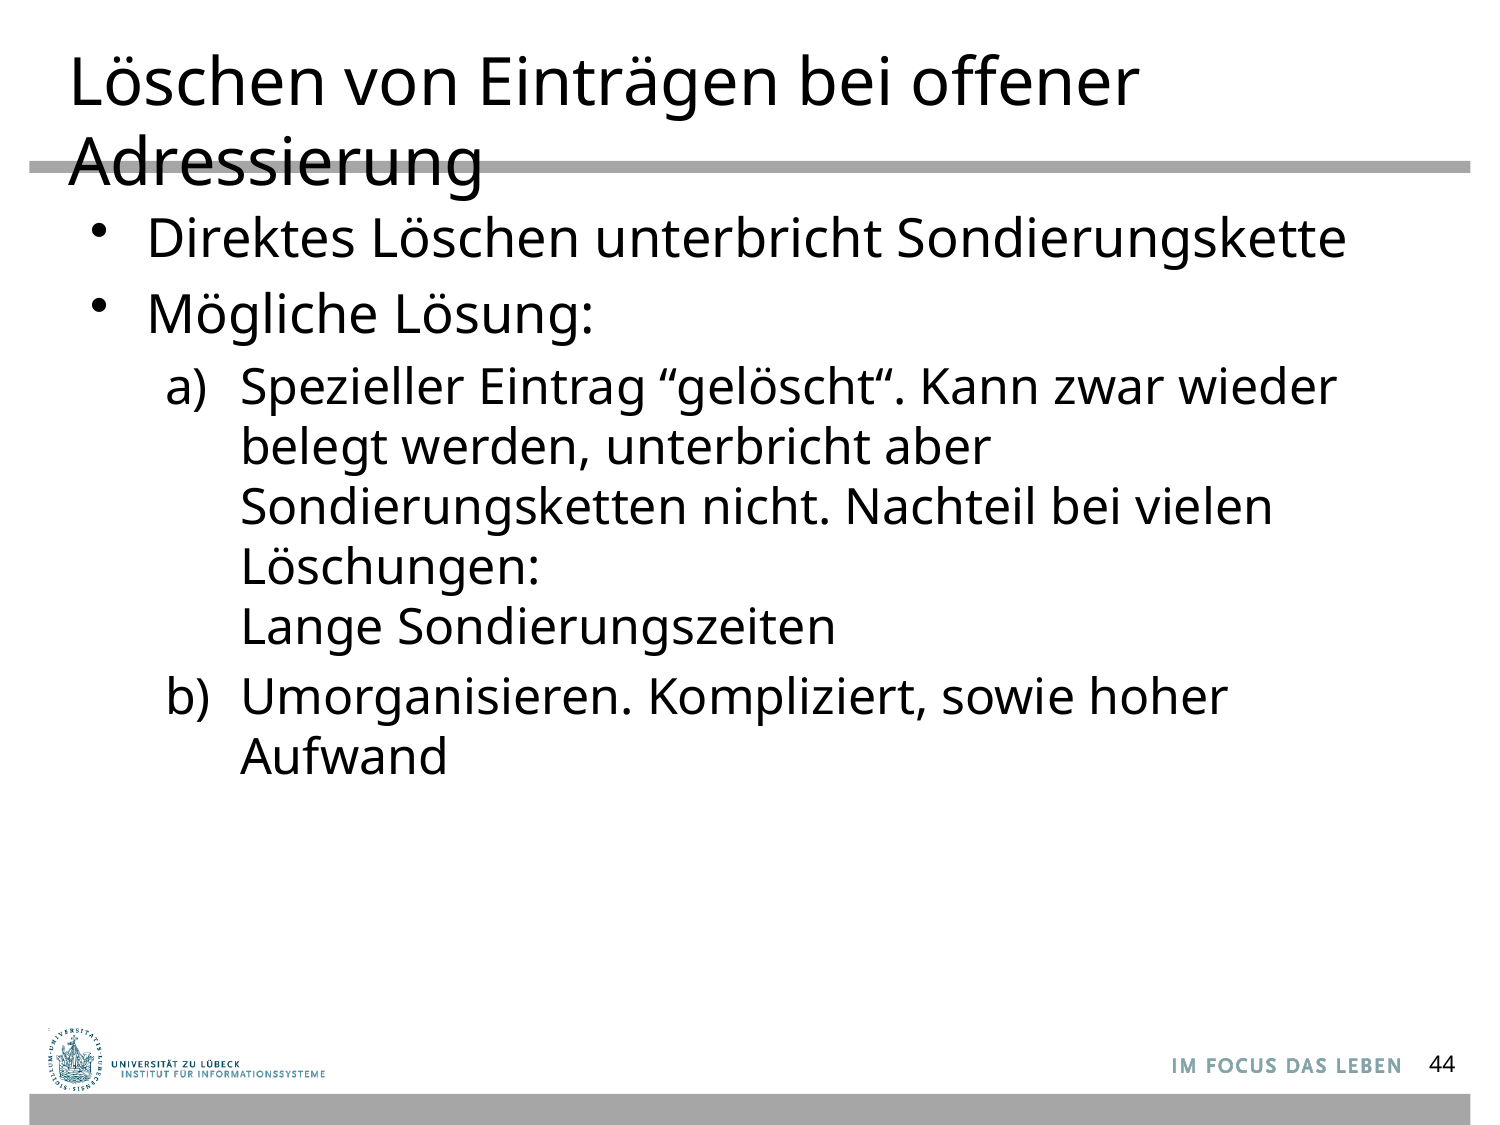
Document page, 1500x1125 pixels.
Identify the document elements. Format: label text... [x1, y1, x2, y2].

title Löschen von Einträgen bei offener Adressierung [53, 31, 1447, 114]
list Direktes Löschen unterbricht Sondierungskette Mögliche Lösung: Spezieller Eintrag “gelöscht“. Kann zwar wieder belegt werden, unterbricht aber Sondierungsketten nicht. Nachteil bei vielen Löschungen: Lange Sondierungszeiten Umorganisieren. Kompliziert, sowie hoher Aufwand [75, 196, 1425, 1012]
picture [1173, 1058, 1305, 1073]
slide_number 44 [1305, 1050, 1471, 1083]
